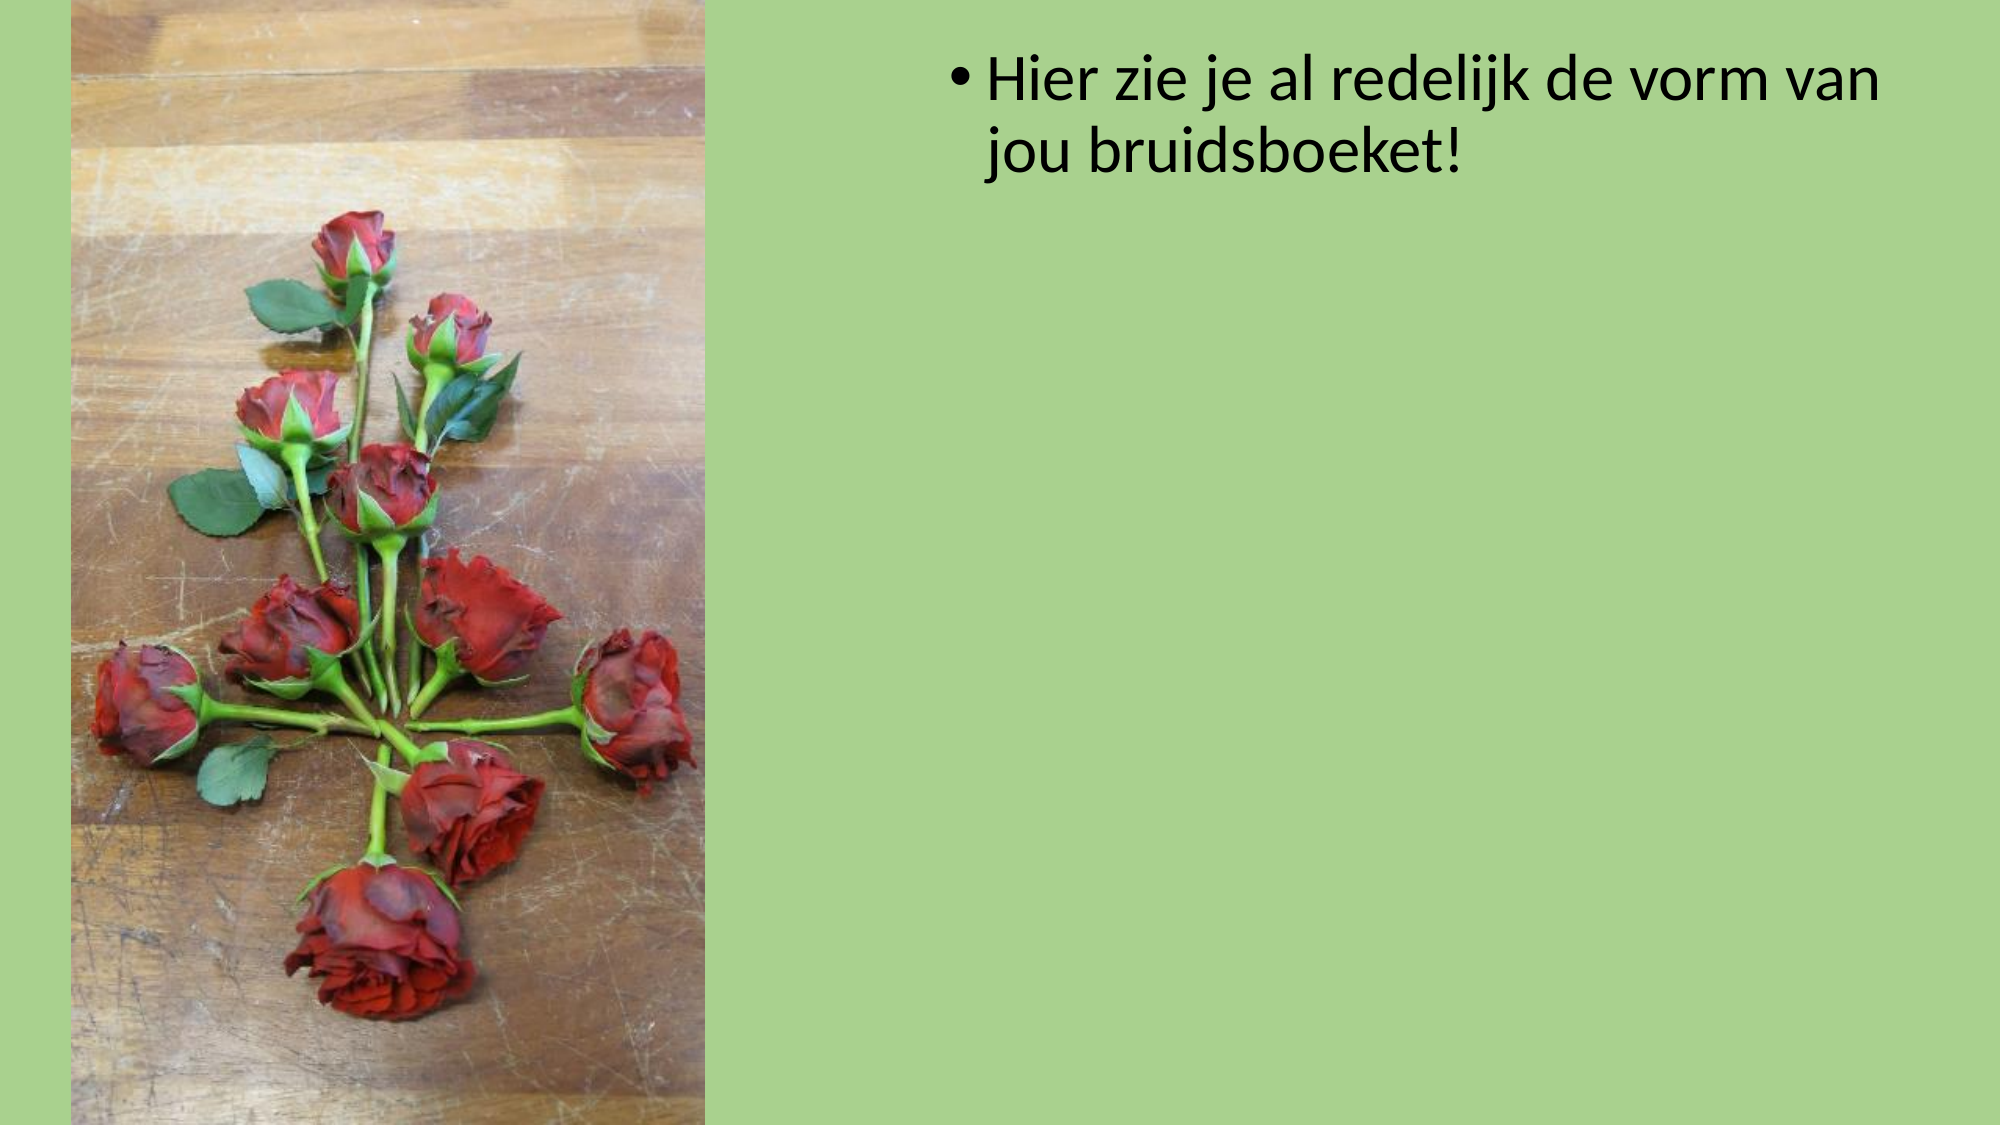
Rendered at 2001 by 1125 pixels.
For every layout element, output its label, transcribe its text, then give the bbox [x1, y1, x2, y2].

picture [71, 0, 705, 1125]
list Hier zie je al redelijk de vorm van jou bruidsboeket! [933, 35, 1947, 836]
